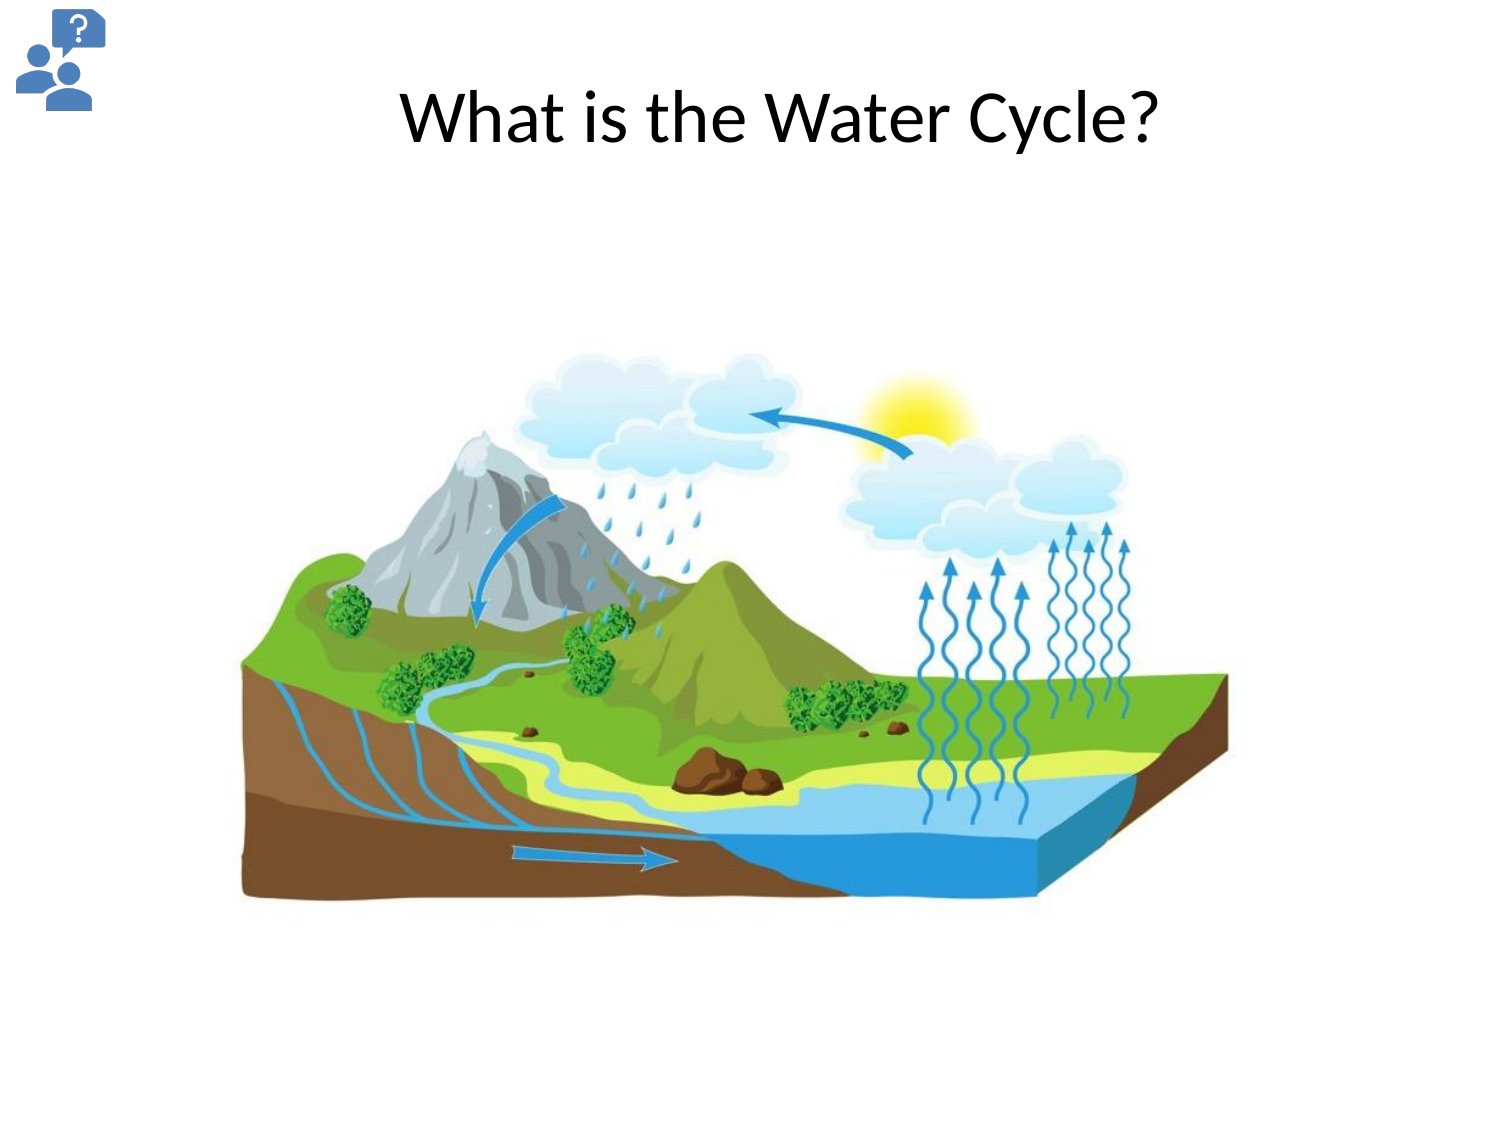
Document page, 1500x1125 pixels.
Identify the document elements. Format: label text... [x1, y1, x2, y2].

text_box What is the Water Cycle? [120, 60, 1442, 166]
text_box [0, 0, 121, 121]
picture [193, 270, 1275, 970]
